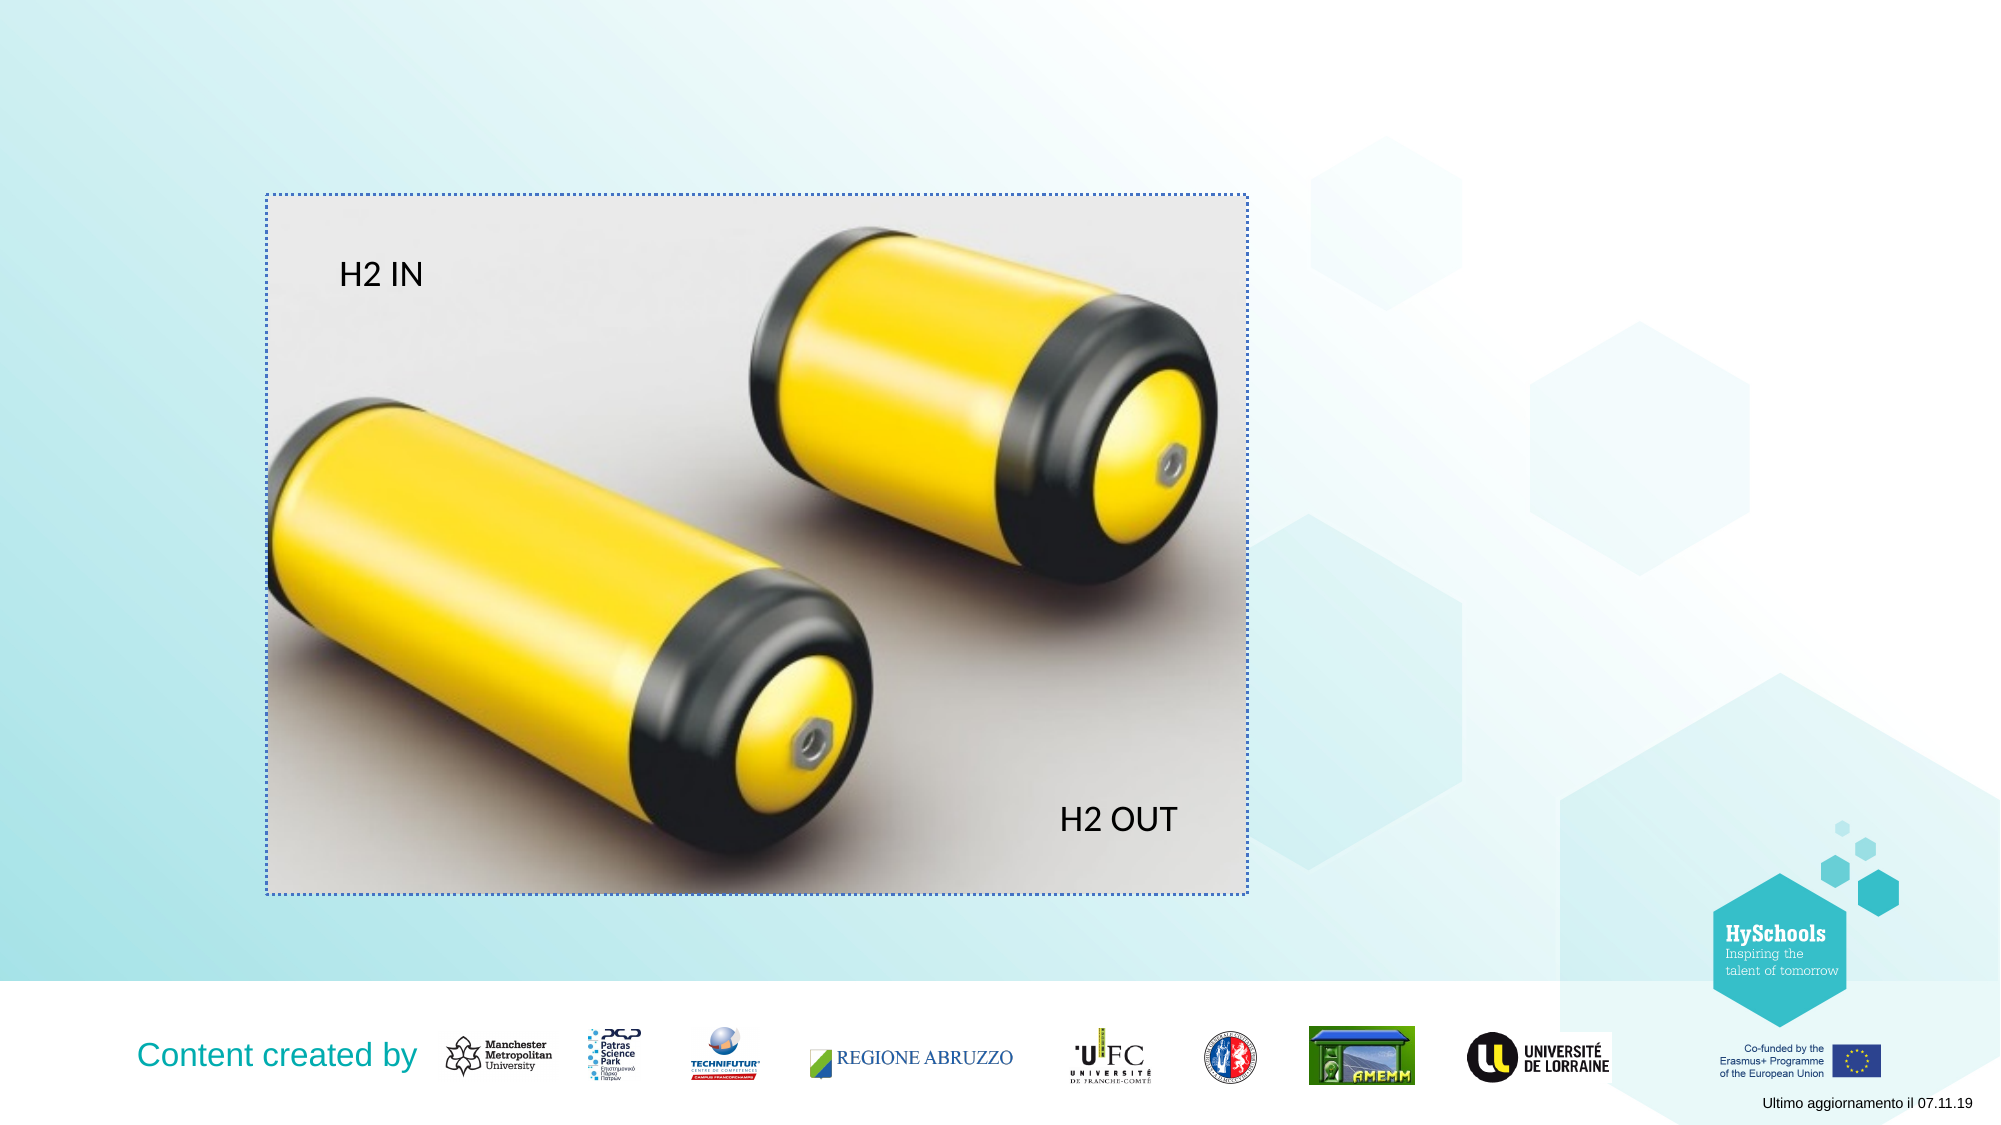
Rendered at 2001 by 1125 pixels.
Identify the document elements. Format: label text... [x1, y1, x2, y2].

text_box Ultimo aggiornamento il 07.11.19 [1747, 1086, 1988, 1119]
picture [0, 0, 2000, 1125]
